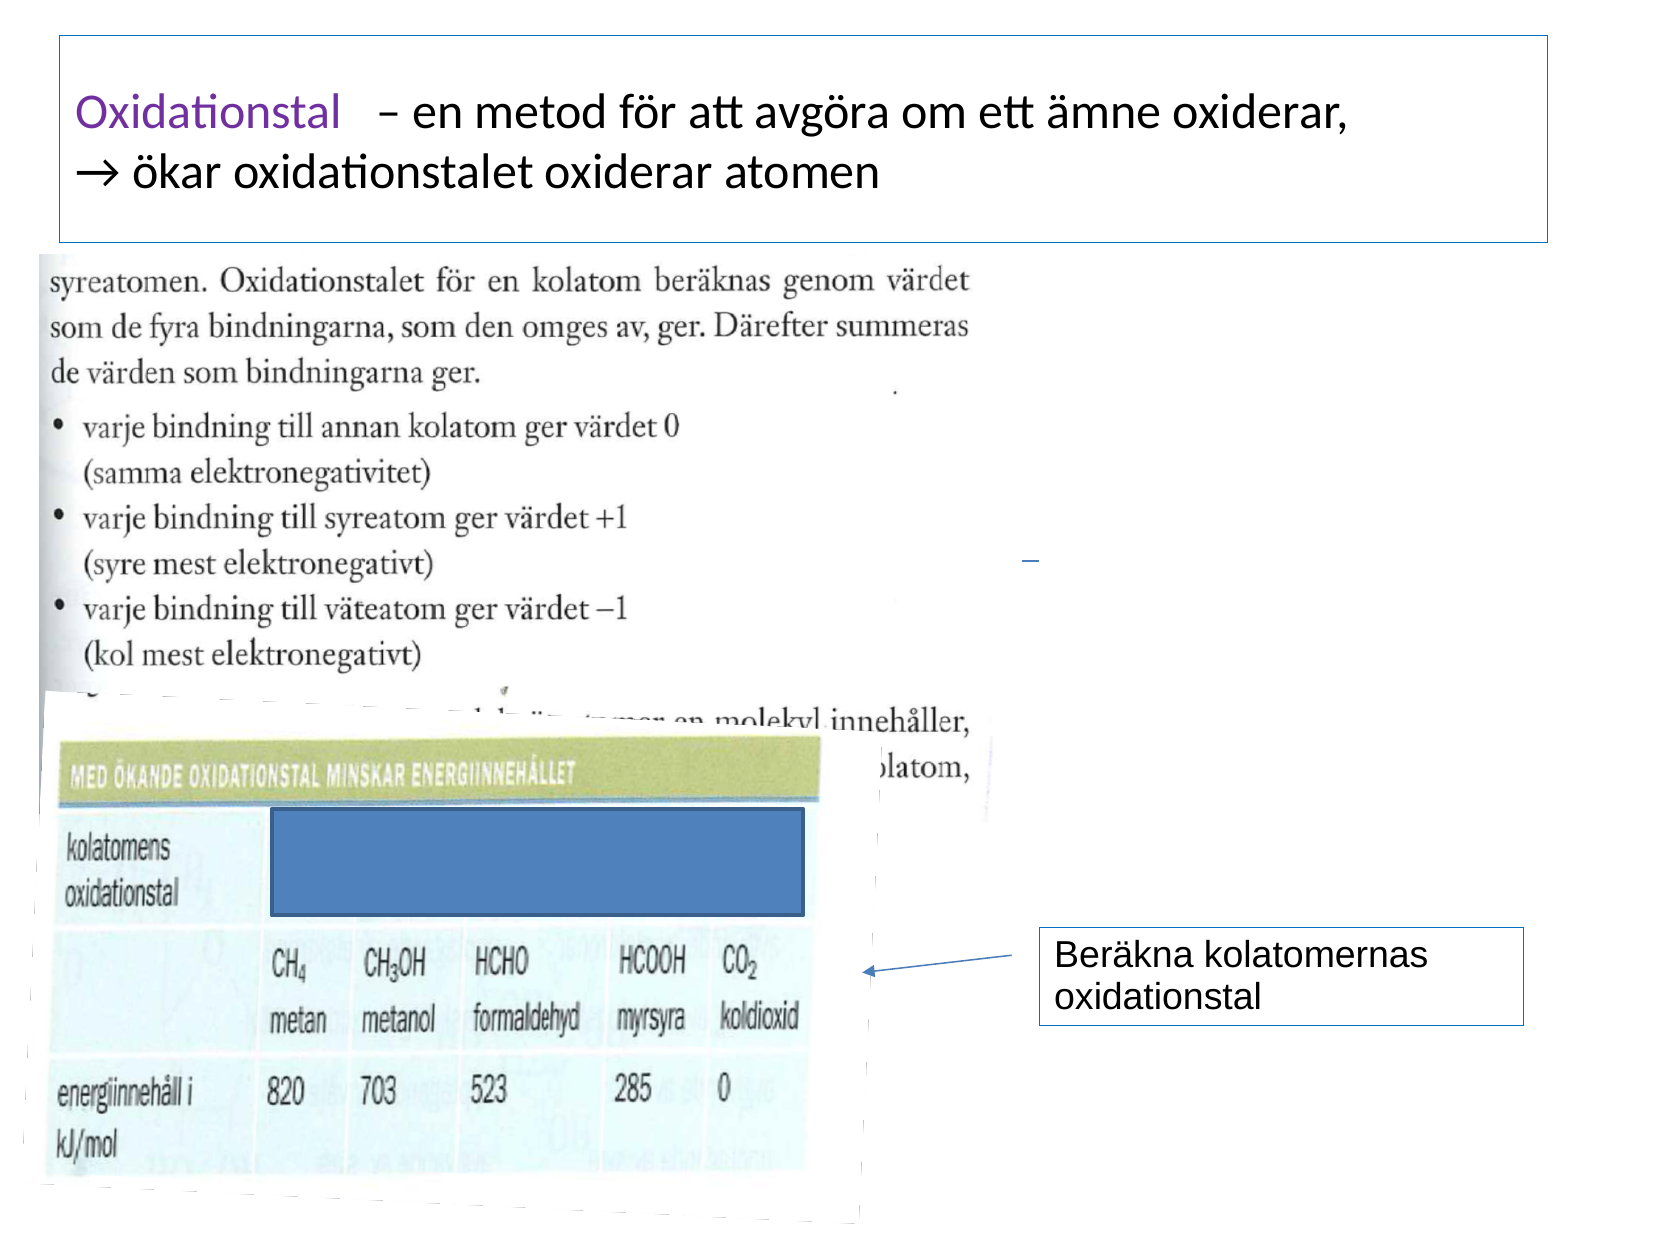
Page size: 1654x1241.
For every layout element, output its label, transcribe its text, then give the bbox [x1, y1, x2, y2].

text_box Beräkna kolatomernas oxidationstal [1039, 927, 1524, 1026]
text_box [861, 955, 1012, 973]
title Oxidationstal – en metod för att avgöra om ett ämne oxiderar, → ökar oxidationstalet oxiderar atomen [59, 35, 1548, 243]
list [38, 254, 1022, 838]
picture [20, 690, 882, 1224]
